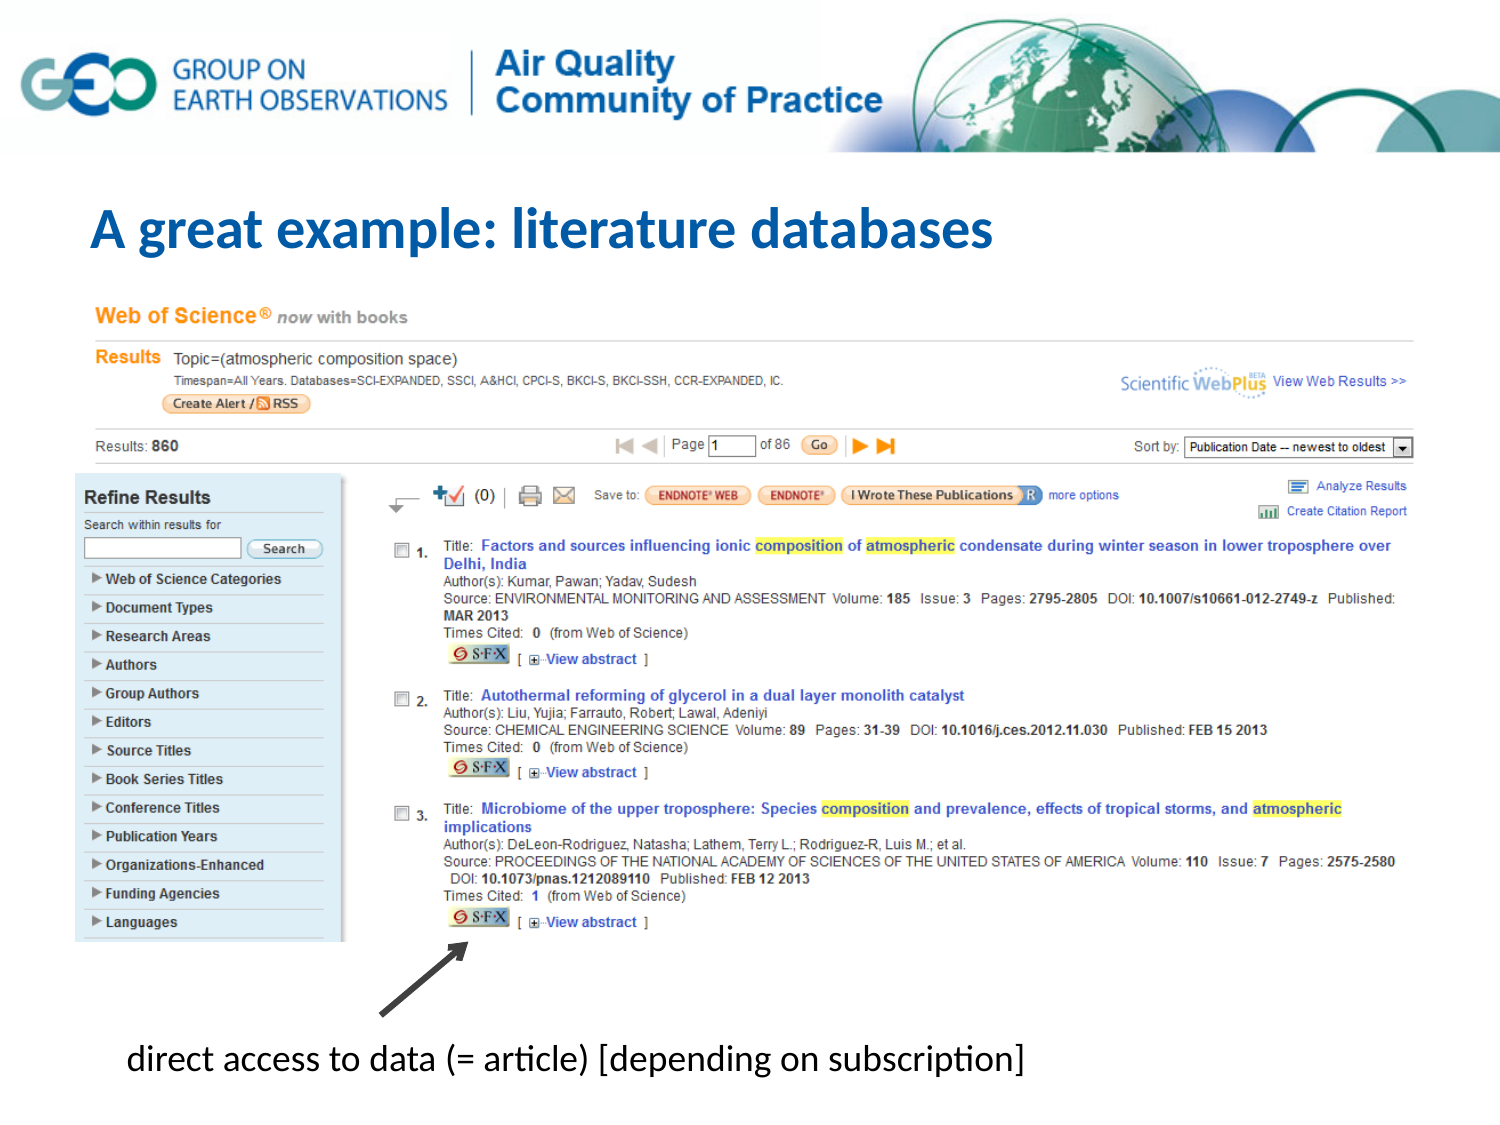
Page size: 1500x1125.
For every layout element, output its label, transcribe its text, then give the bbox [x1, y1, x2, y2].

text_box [380, 941, 469, 1016]
text_box direct access to data (= article) [depending on subscription] [111, 1026, 1042, 1086]
picture [0, 1, 1500, 154]
title A great example: literature databases [75, 153, 1425, 297]
picture [74, 297, 1426, 942]
